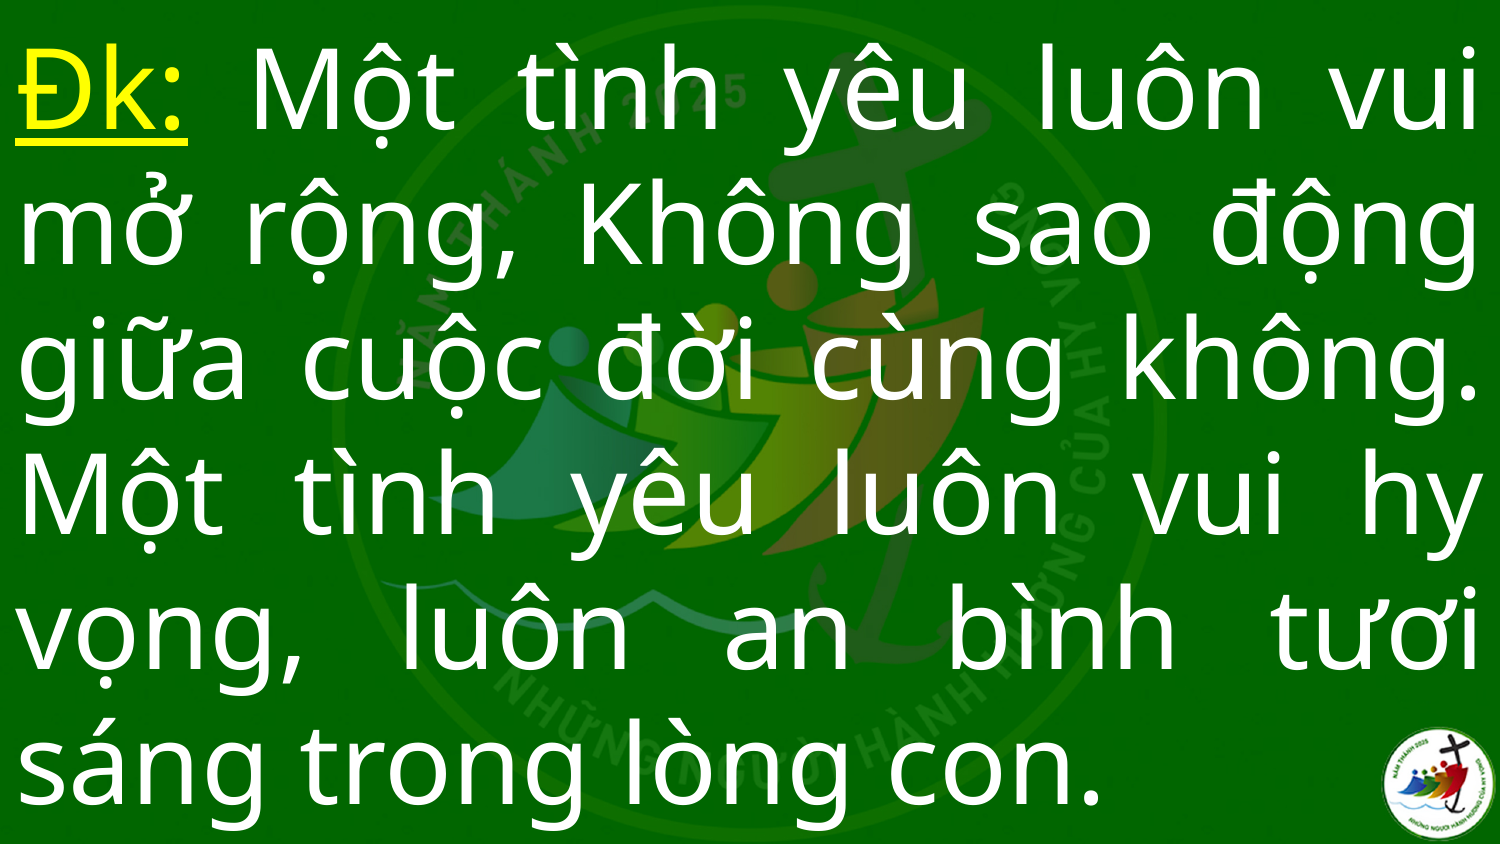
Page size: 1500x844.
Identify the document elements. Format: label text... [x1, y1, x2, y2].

title Đk: Một tình yêu luôn vui mở rộng, Không sao động giữa cuộc đời cùng không. Một tình yêu luôn vui hy vọng, luôn an bình tươi sáng trong lòng con. [0, 0, 1500, 844]
